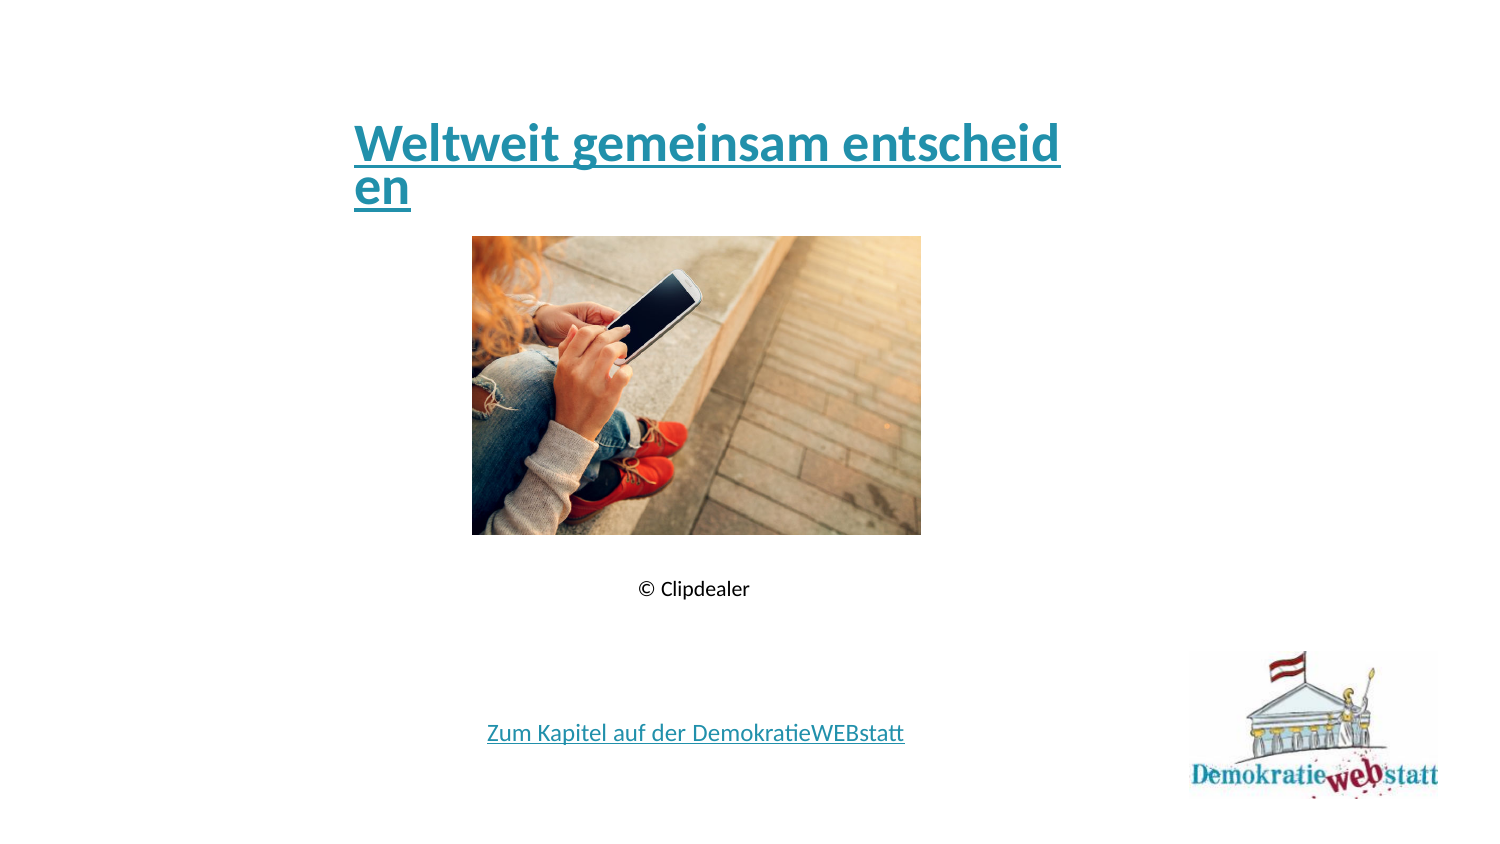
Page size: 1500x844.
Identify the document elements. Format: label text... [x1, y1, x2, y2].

text_box Weltweit gemeinsam entscheiden [354, 118, 1063, 237]
text_box © Clipdealer [521, 567, 872, 609]
picture [472, 236, 921, 535]
picture [1188, 651, 1438, 799]
text_box Zum Kapitel auf der DemokratieWEBstatt [472, 708, 936, 754]
